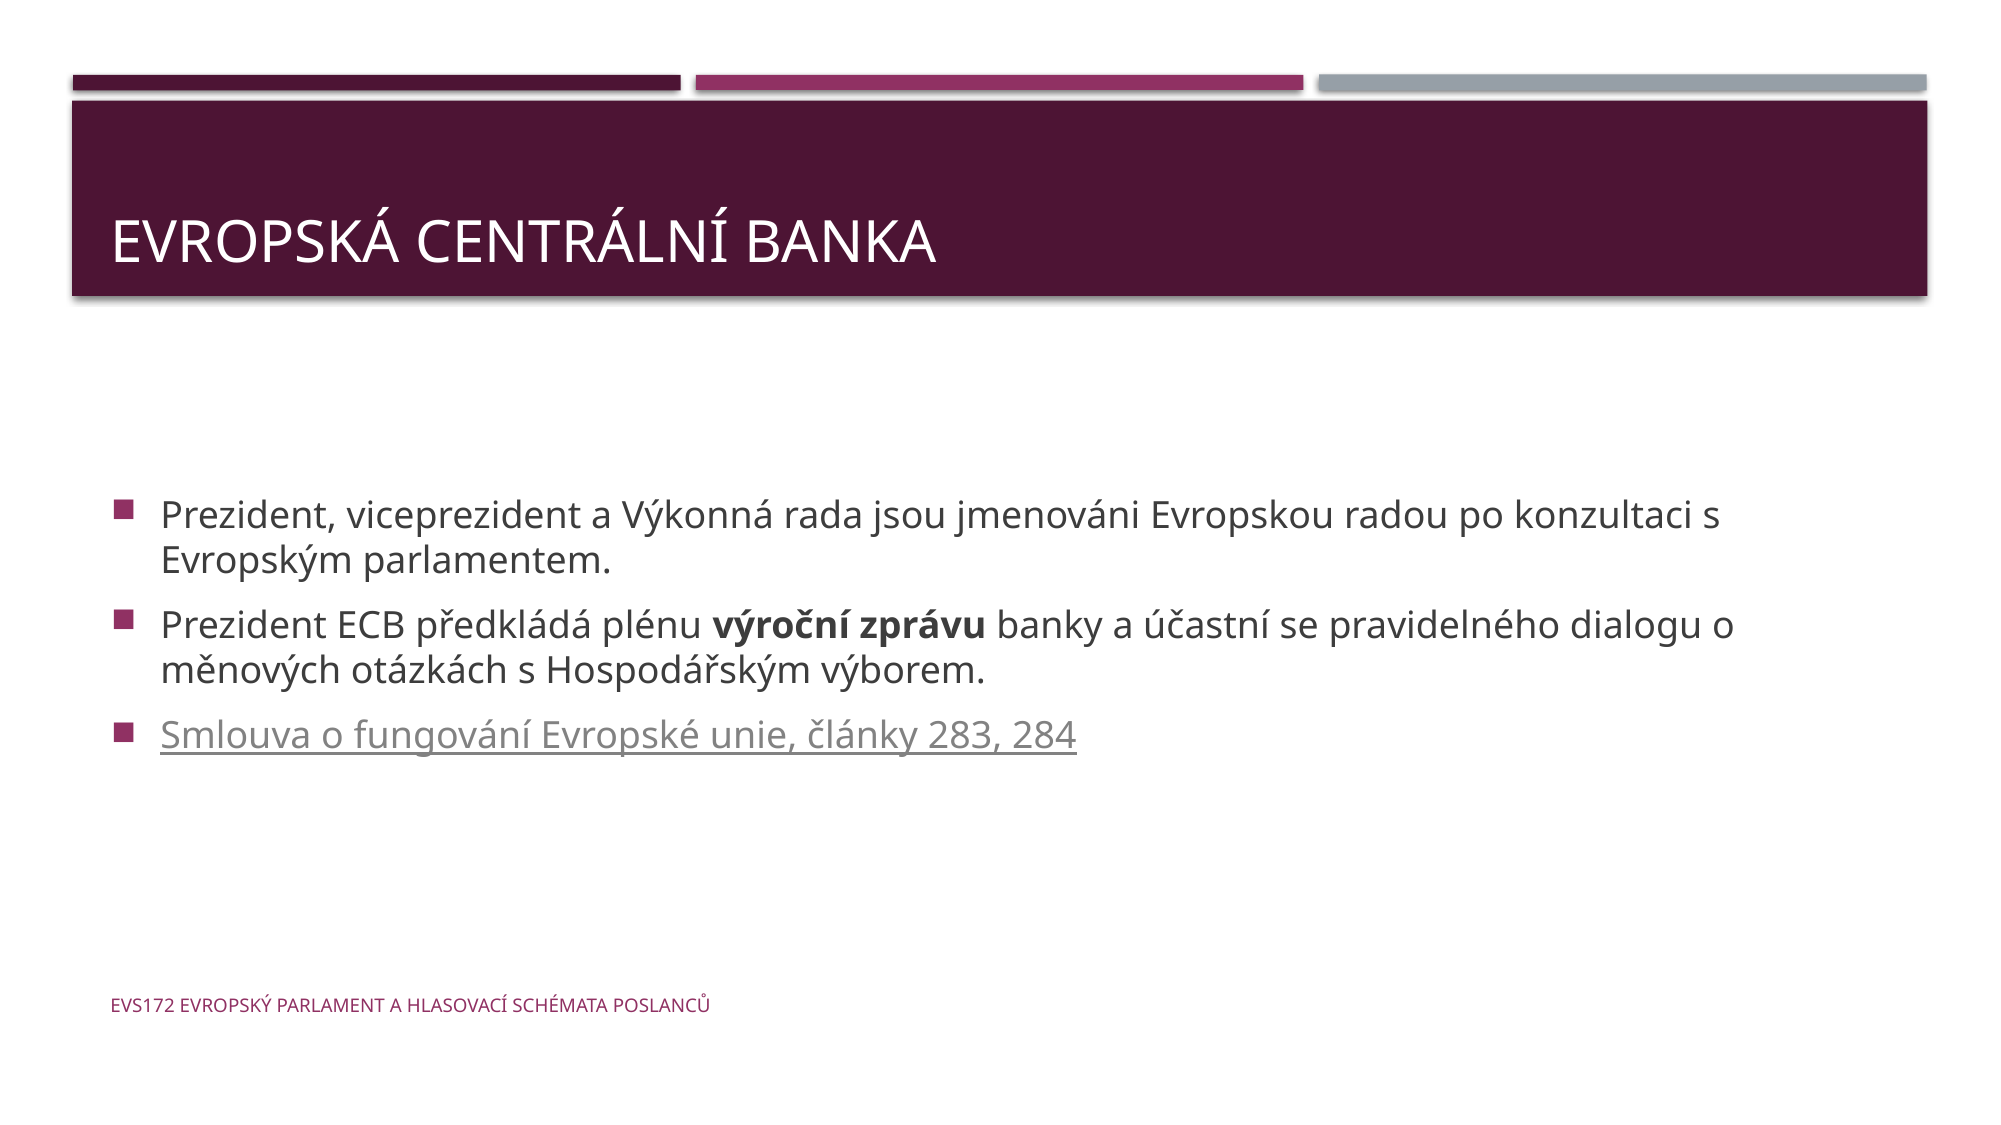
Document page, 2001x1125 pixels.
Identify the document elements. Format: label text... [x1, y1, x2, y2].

footer EVS172 Evropský parlament a hlasovací schémata poslanců [95, 976, 1230, 1037]
title Evropská centrální banka [95, 115, 1905, 282]
list Prezident, viceprezident a Výkonná rada jsou jmenováni Evropskou radou po konzultaci s Evropským parlamentem. Prezident ECB předkládá plénu výroční zprávu banky a účastní se pravidelného dialogu o měnových otázkách s Hospodářským výborem. Smlouva o fungování Evropské unie, články 283, 284 [95, 357, 1905, 962]
